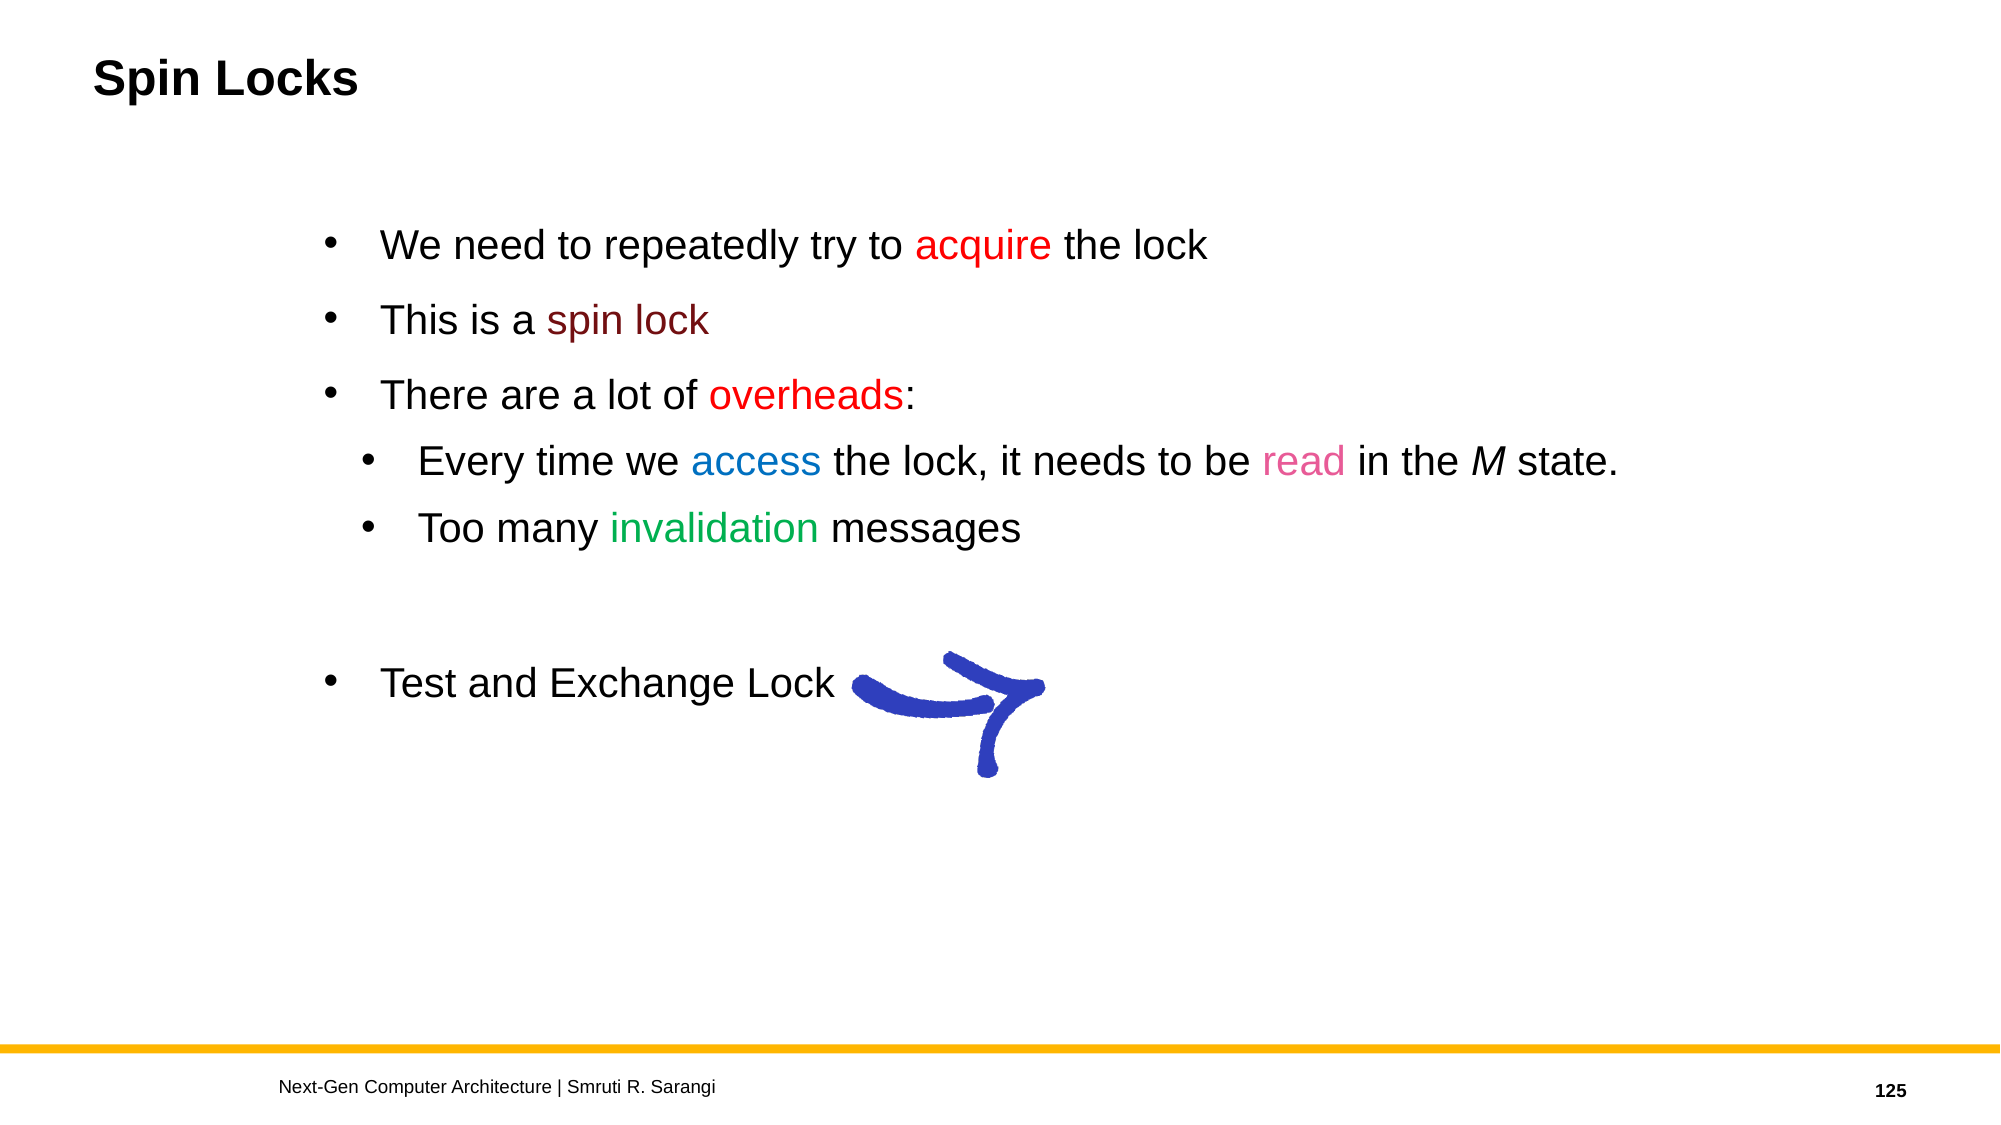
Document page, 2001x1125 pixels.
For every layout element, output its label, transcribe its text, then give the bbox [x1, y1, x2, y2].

picture [827, 592, 1075, 841]
title Spin Locks [78, 45, 1578, 180]
list We need to repeatedly try to acquire the lock This is a spin lock There are a lot of overheads: Every time we access the lock, it needs to be read in the M state. Too many invalidation messages Test and Exchange Lock [308, 210, 1674, 786]
footer Next-Gen Computer Architecture | Smruti R. Sarangi [263, 1067, 1464, 1105]
slide_number 125 [1711, 1071, 1922, 1109]
